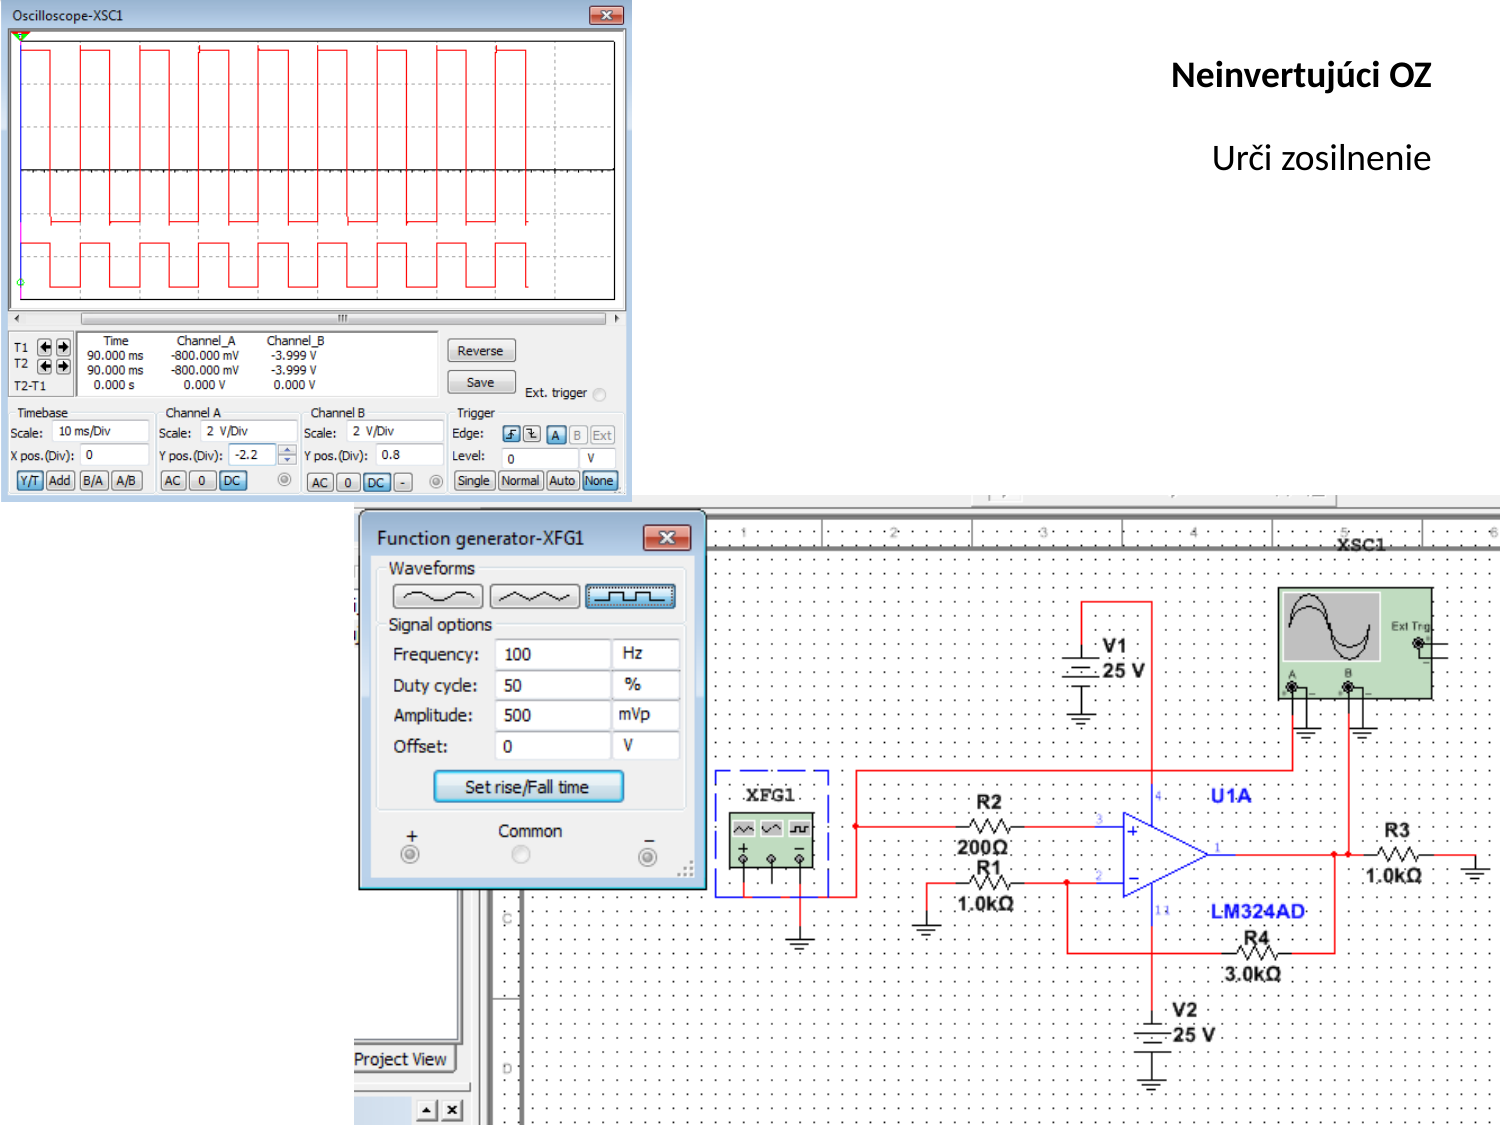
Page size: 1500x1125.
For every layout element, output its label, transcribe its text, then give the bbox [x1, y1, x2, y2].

text_box Urči zosilnenie [773, 125, 1447, 186]
picture [0, 0, 1500, 1125]
text_box Neinvertujúci OZ [738, 42, 1447, 103]
